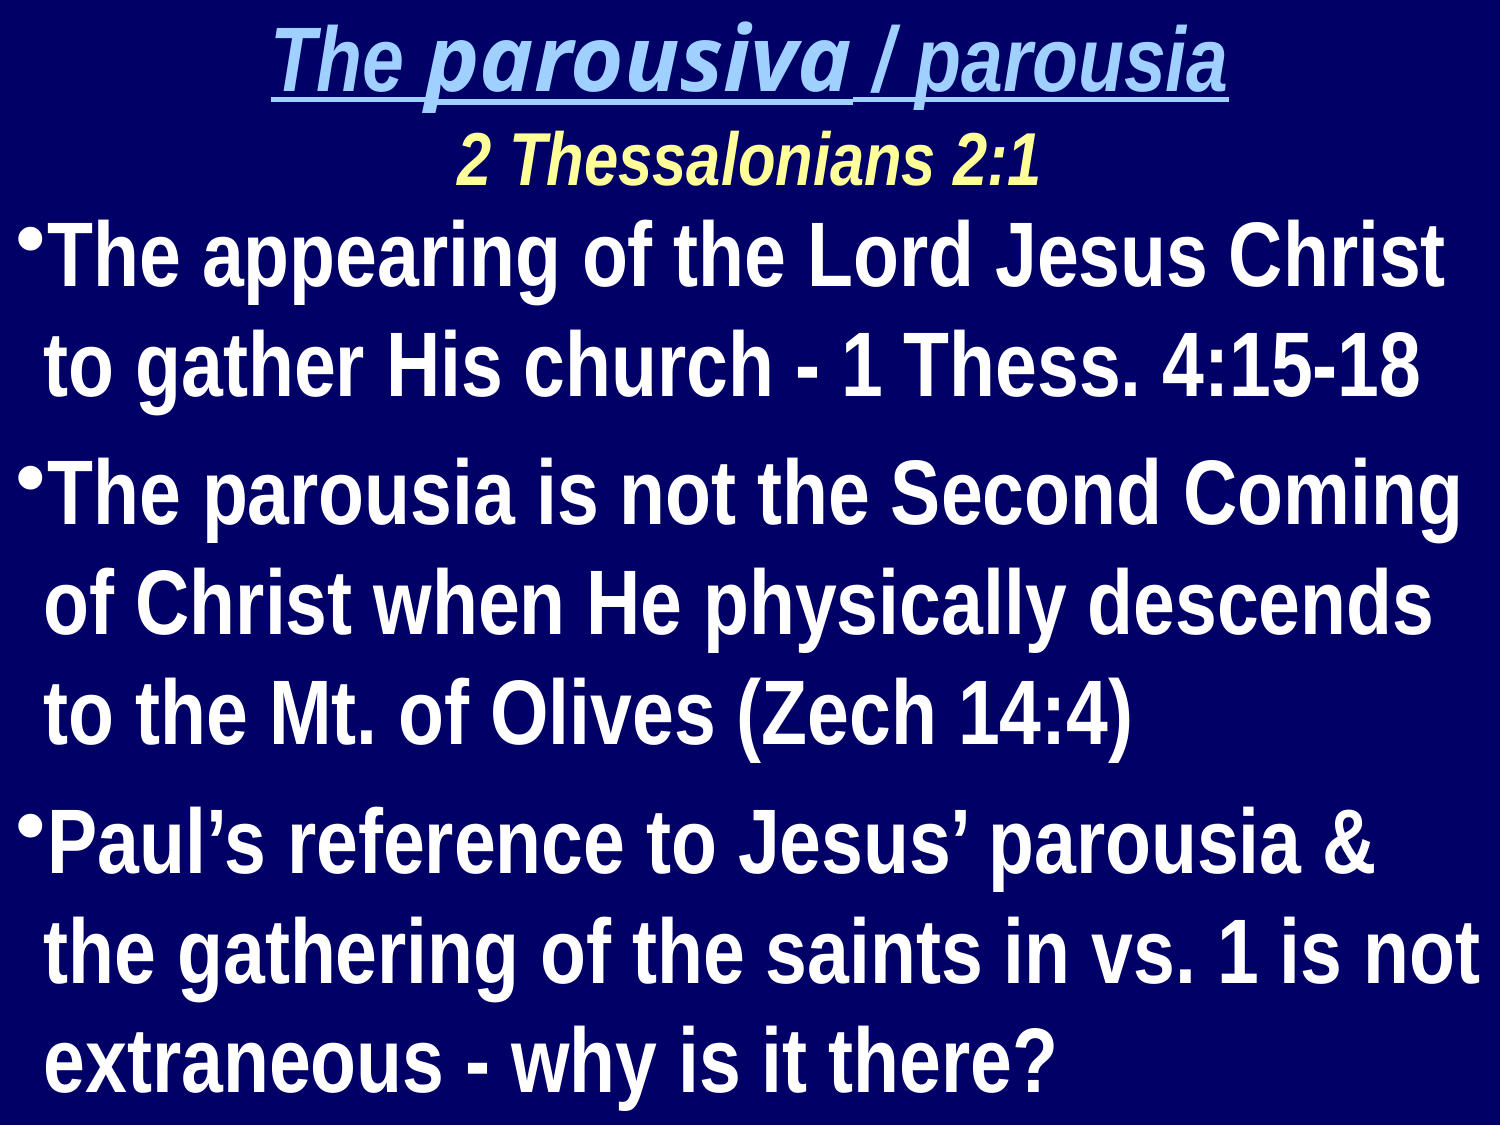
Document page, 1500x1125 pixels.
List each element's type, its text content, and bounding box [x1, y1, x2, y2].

title The parousiva / parousia 2 Thessalonians 2:1 [0, 0, 1500, 187]
list The appearing of the Lord Jesus Christ to gather His church - 1 Thess. 4:15-18 The parousia is not the Second Coming of Christ when He physically descends to the Mt. of Olives (Zech 14:4) Paul’s reference to Jesus’ parousia & the gathering of the saints in vs. 1 is not extraneous - why is it there? [0, 187, 1500, 1125]
